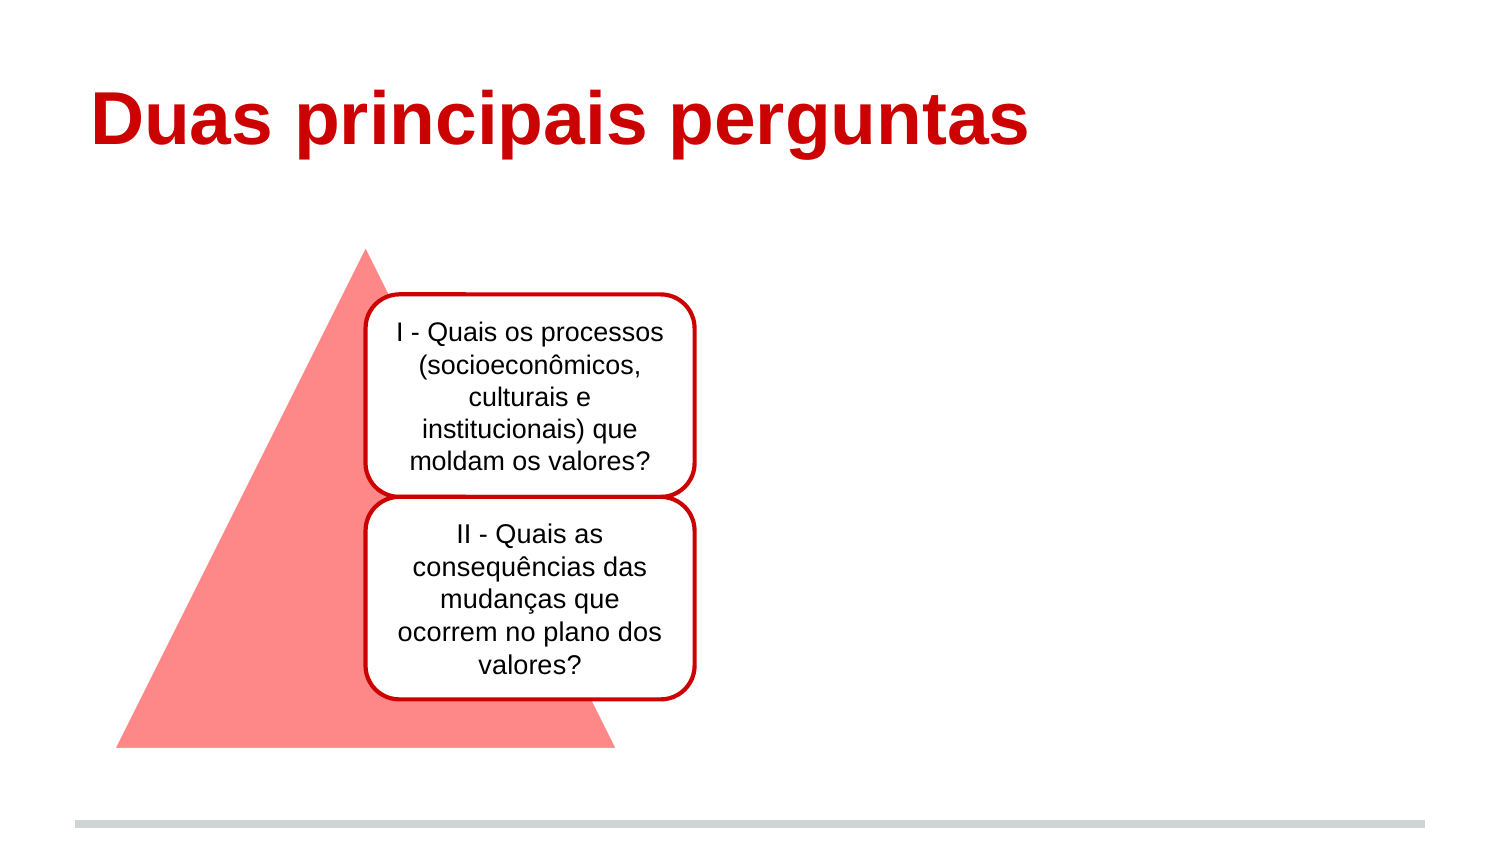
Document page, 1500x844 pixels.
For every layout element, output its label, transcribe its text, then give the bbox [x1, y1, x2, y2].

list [112, 243, 1388, 751]
title Duas principais perguntas [75, 33, 1425, 175]
